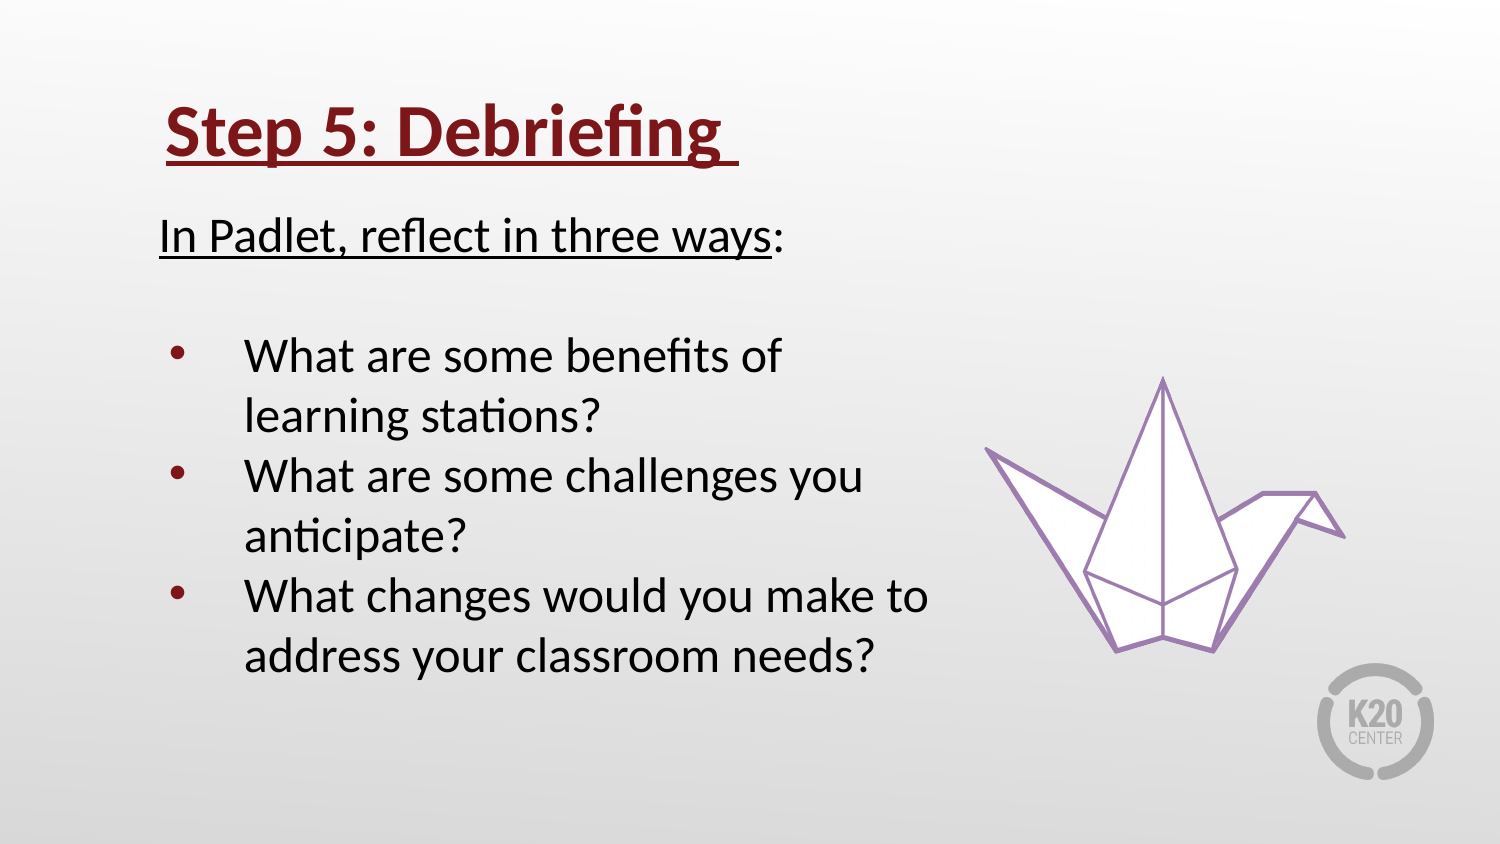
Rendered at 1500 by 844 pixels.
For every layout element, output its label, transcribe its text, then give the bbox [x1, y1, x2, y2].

picture [984, 375, 1451, 797]
text_box In Padlet, reflect in three ways: What are some benefits of learning stations? What are some challenges you anticipate? What changes would you make to address your classroom needs? [143, 187, 973, 698]
text_box Step 5: Debriefing [150, 66, 941, 187]
